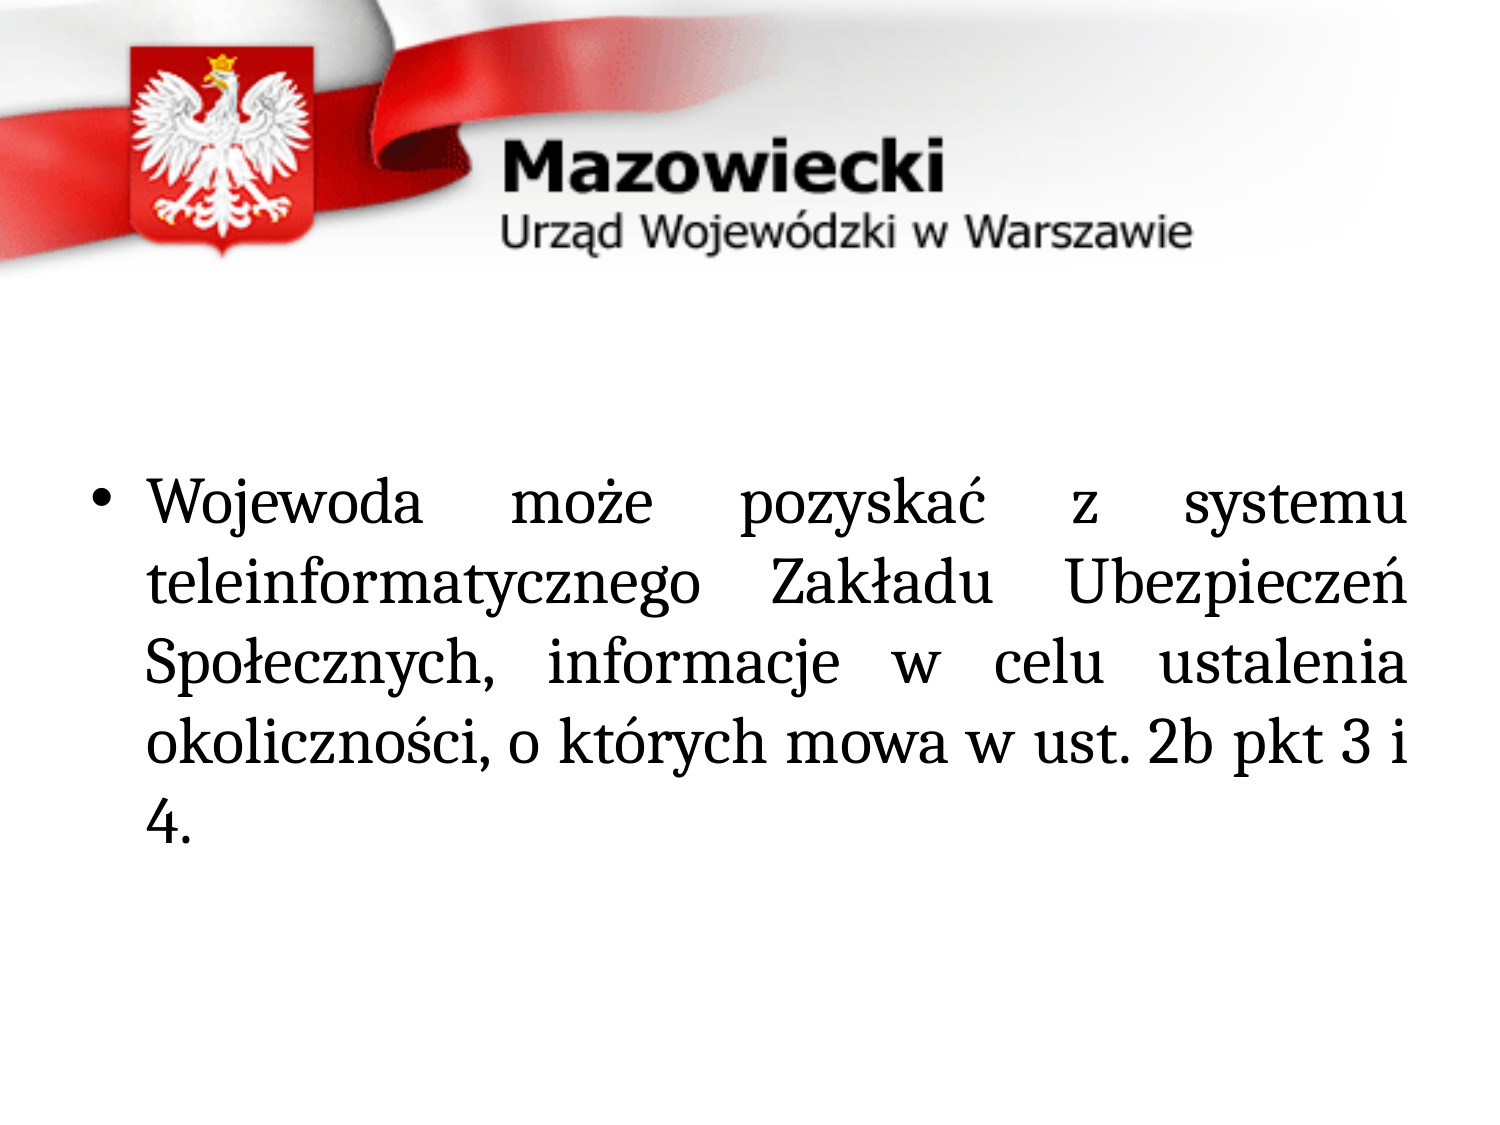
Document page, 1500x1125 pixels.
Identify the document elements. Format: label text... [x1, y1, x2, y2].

list Wojewoda może pozyskać z systemu teleinformatycznego Zakładu Ubezpieczeń Społecznych, informacje w celu ustalenia okoliczności, o których mowa w ust. 2b pkt 3 i 4. [74, 287, 1426, 1006]
picture [0, 0, 1450, 280]
